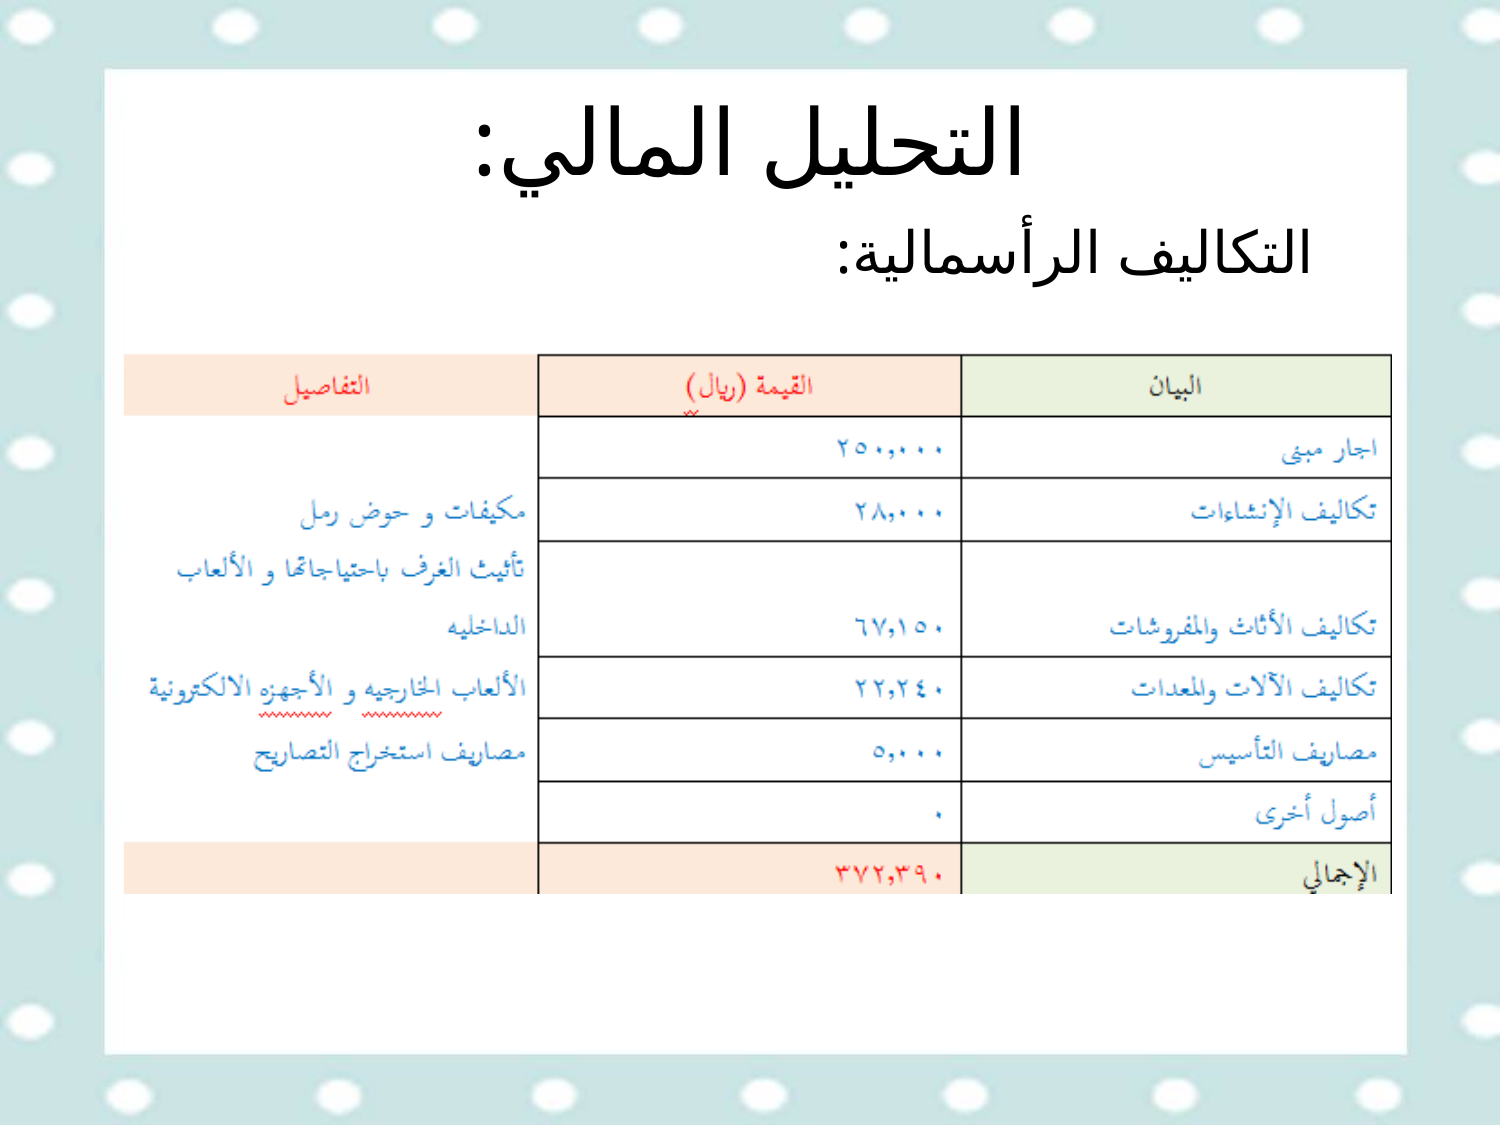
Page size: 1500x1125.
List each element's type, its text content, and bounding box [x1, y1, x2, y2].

title التحليل المالي: [75, 45, 1425, 233]
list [123, 349, 1393, 894]
text_box التكاليف الرأسمالية: [797, 208, 1329, 293]
picture [0, 0, 1500, 1125]
